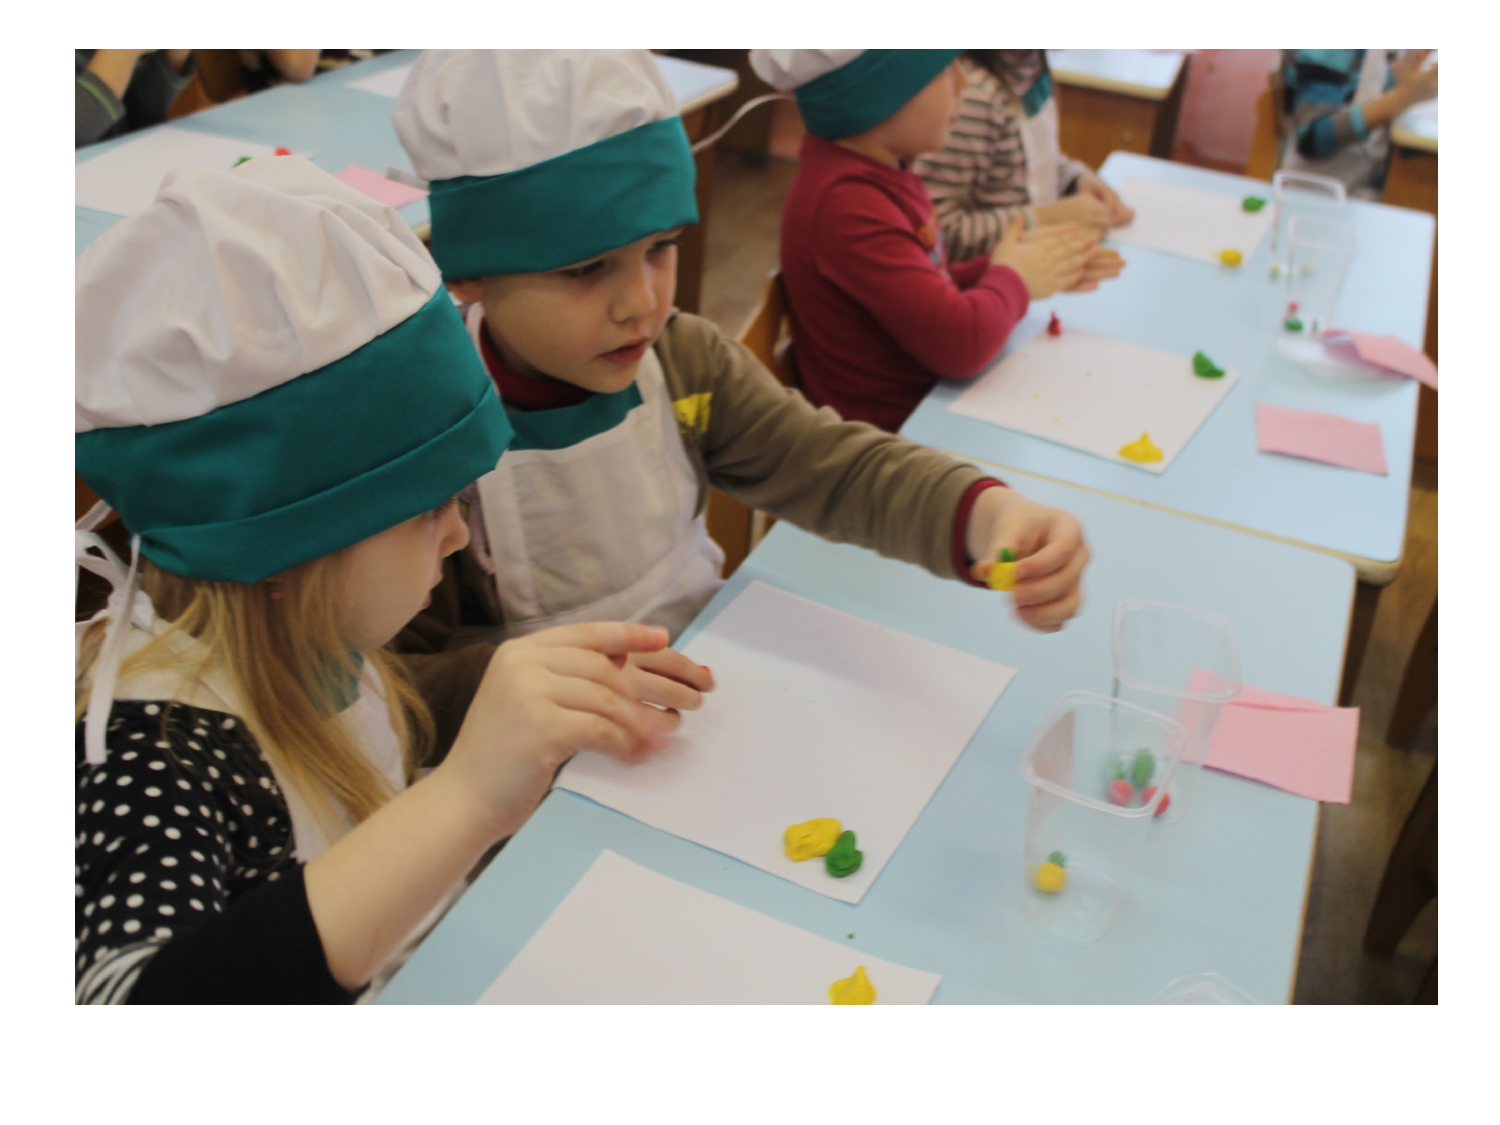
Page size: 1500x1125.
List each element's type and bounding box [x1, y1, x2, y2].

list [74, 49, 1438, 1006]
